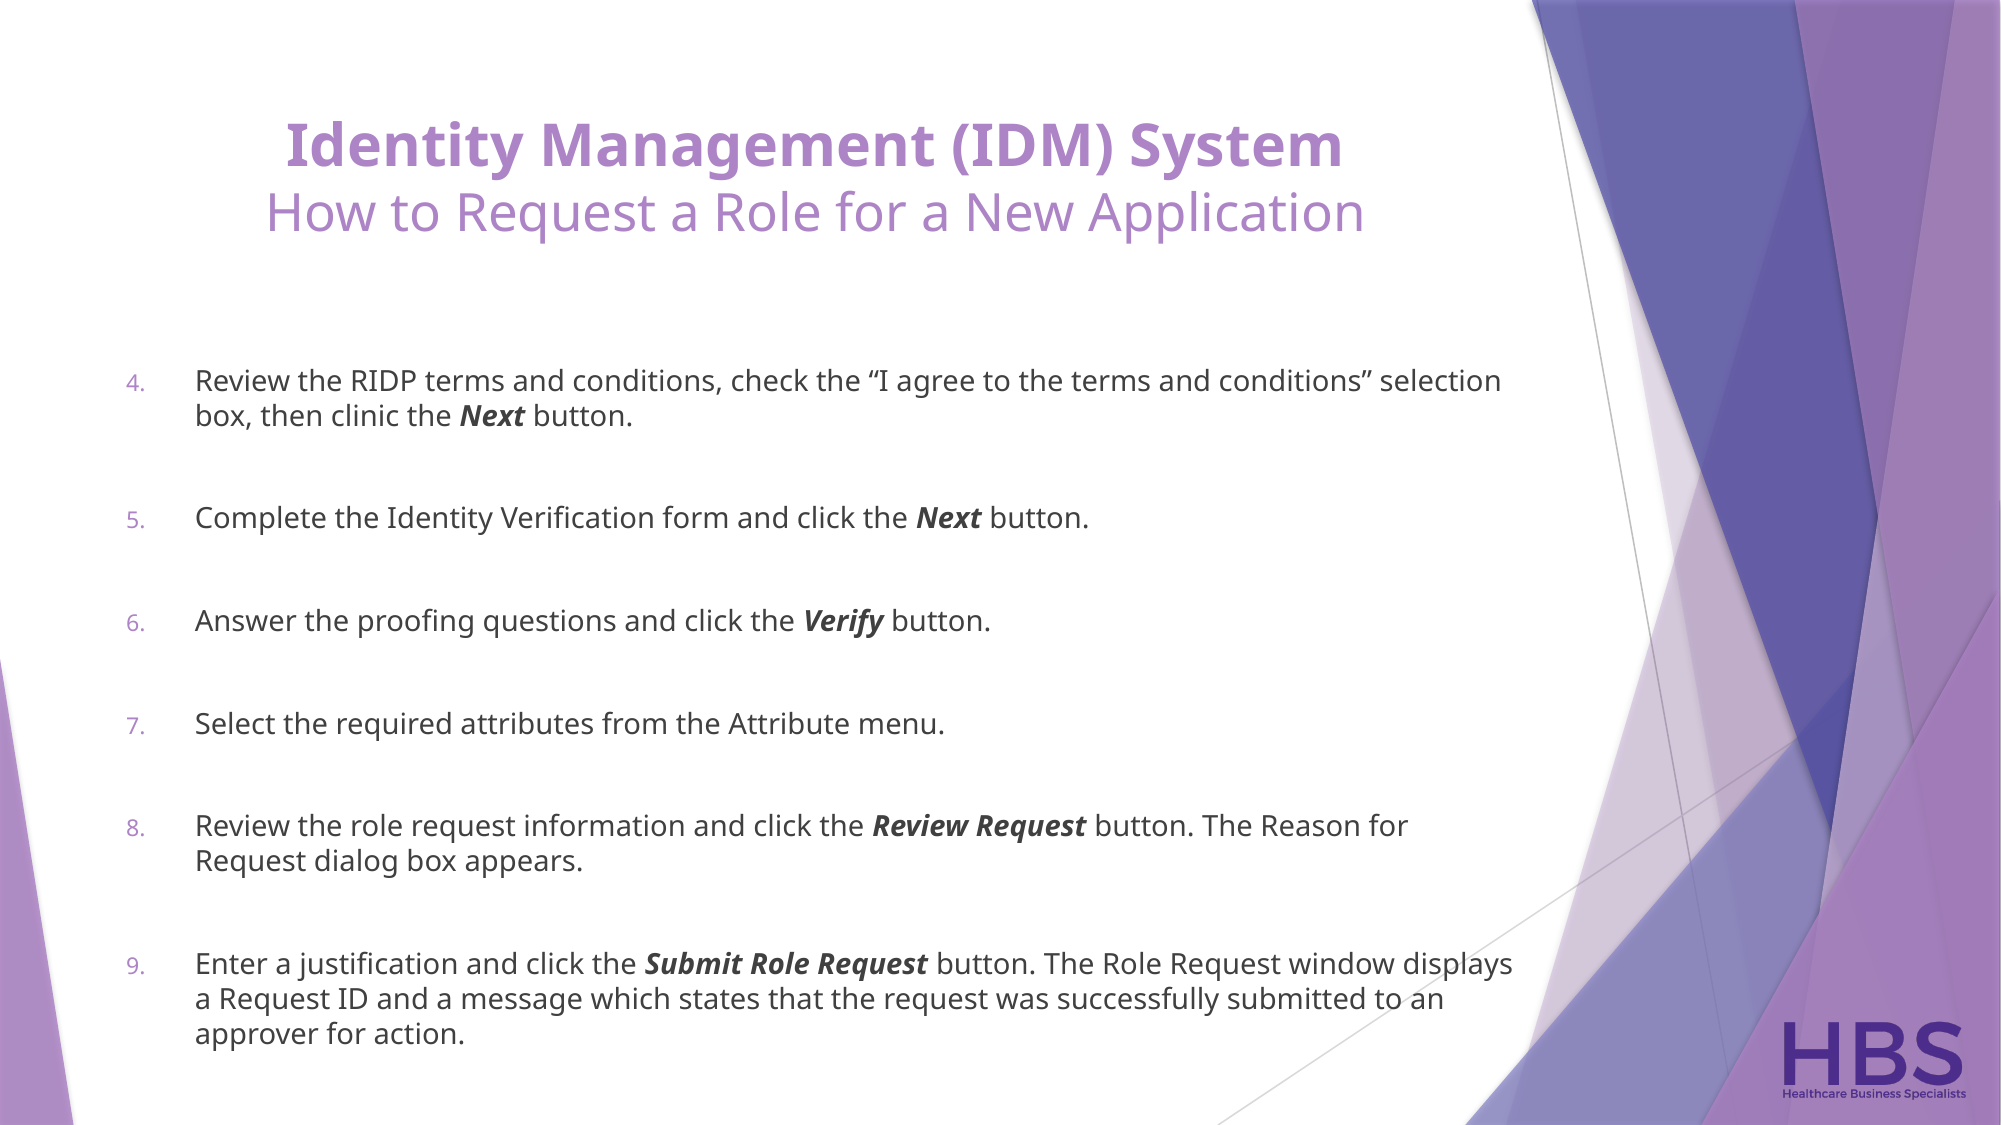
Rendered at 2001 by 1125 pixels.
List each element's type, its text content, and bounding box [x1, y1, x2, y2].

picture [1769, 958, 1973, 1125]
list Review the RIDP terms and conditions, check the “I agree to the terms and conditions” selection box, then clinic the Next button. Complete the Identity Verification form and click the Next button. Answer the proofing questions and click the Verify button. Select the required attributes from the Attribute menu. Review the role request information and click the Review Request button. The Reason for Request dialog box appears. Enter a justification and click the Submit Role Request button. The Role Request window displays a Request ID and a message which states that the request was successfully submitted to an approver for action. [111, 354, 1530, 1059]
title Identity Management (IDM) System How to Request a Role for a New Application [111, 99, 1522, 317]
